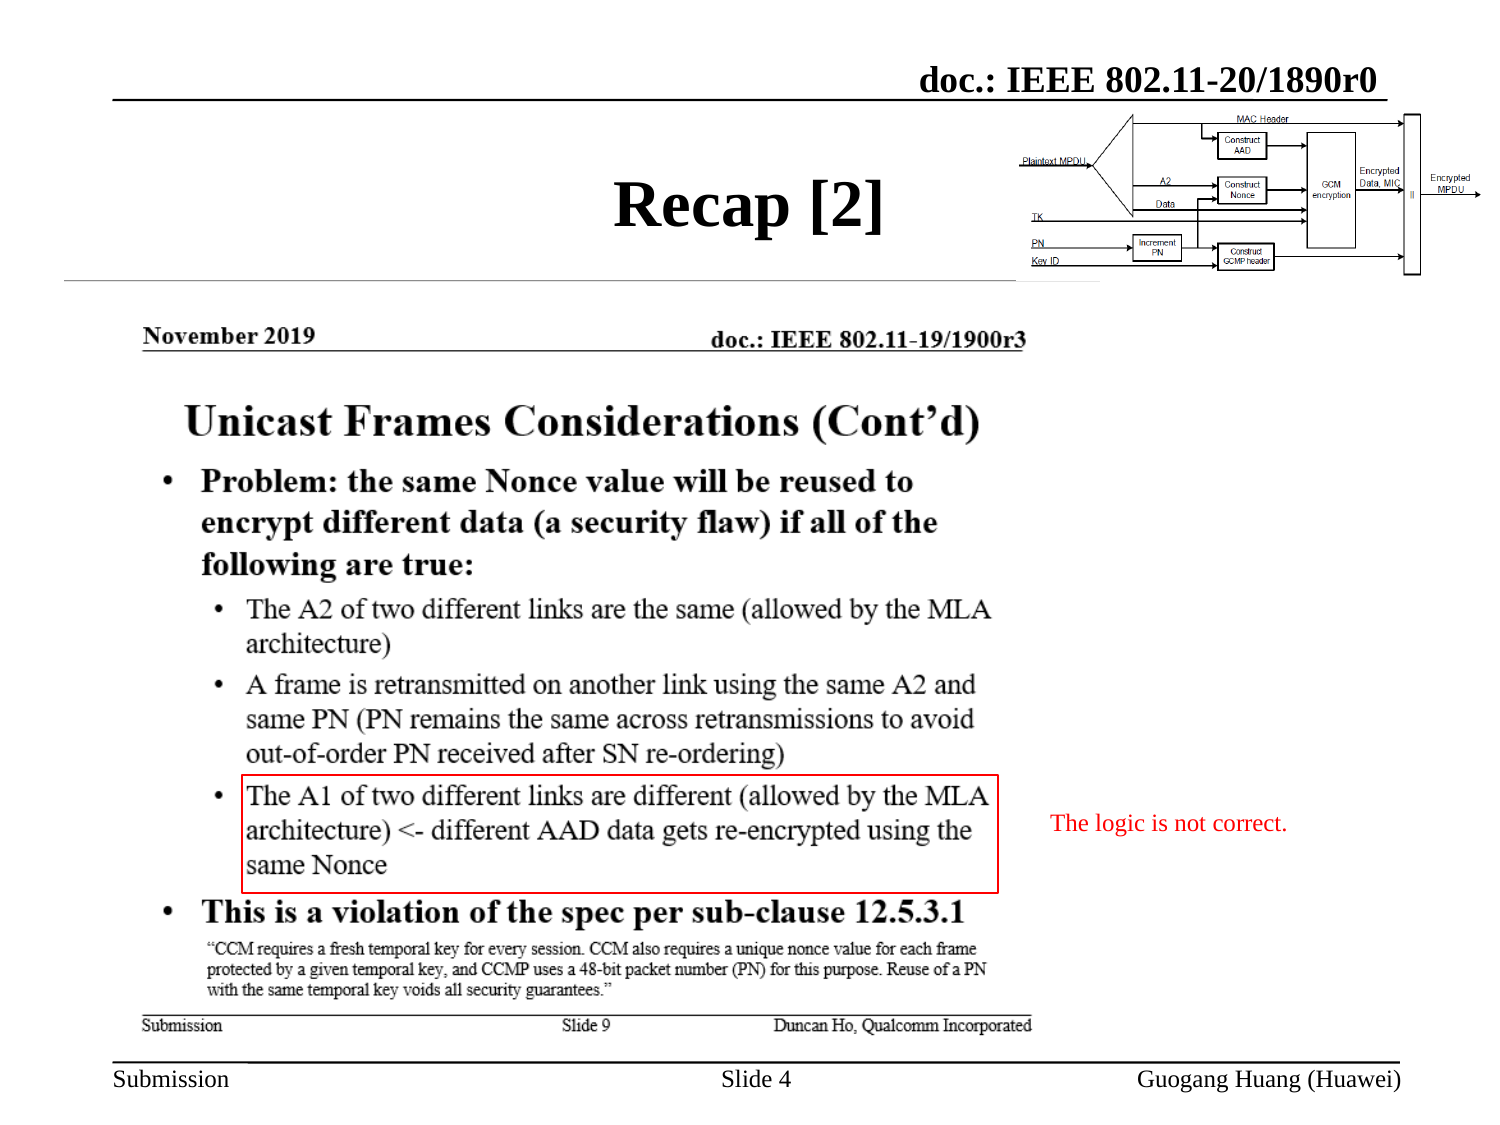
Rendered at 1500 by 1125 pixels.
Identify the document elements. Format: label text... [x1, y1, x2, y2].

footer Guogang Huang (Huawei) [1133, 1061, 1402, 1093]
slide_number Slide 4 [712, 1065, 800, 1093]
picture [64, 104, 1485, 1057]
title Recap [2] [112, 112, 1011, 278]
text_box The logic is not correct. [1105, 798, 1303, 844]
